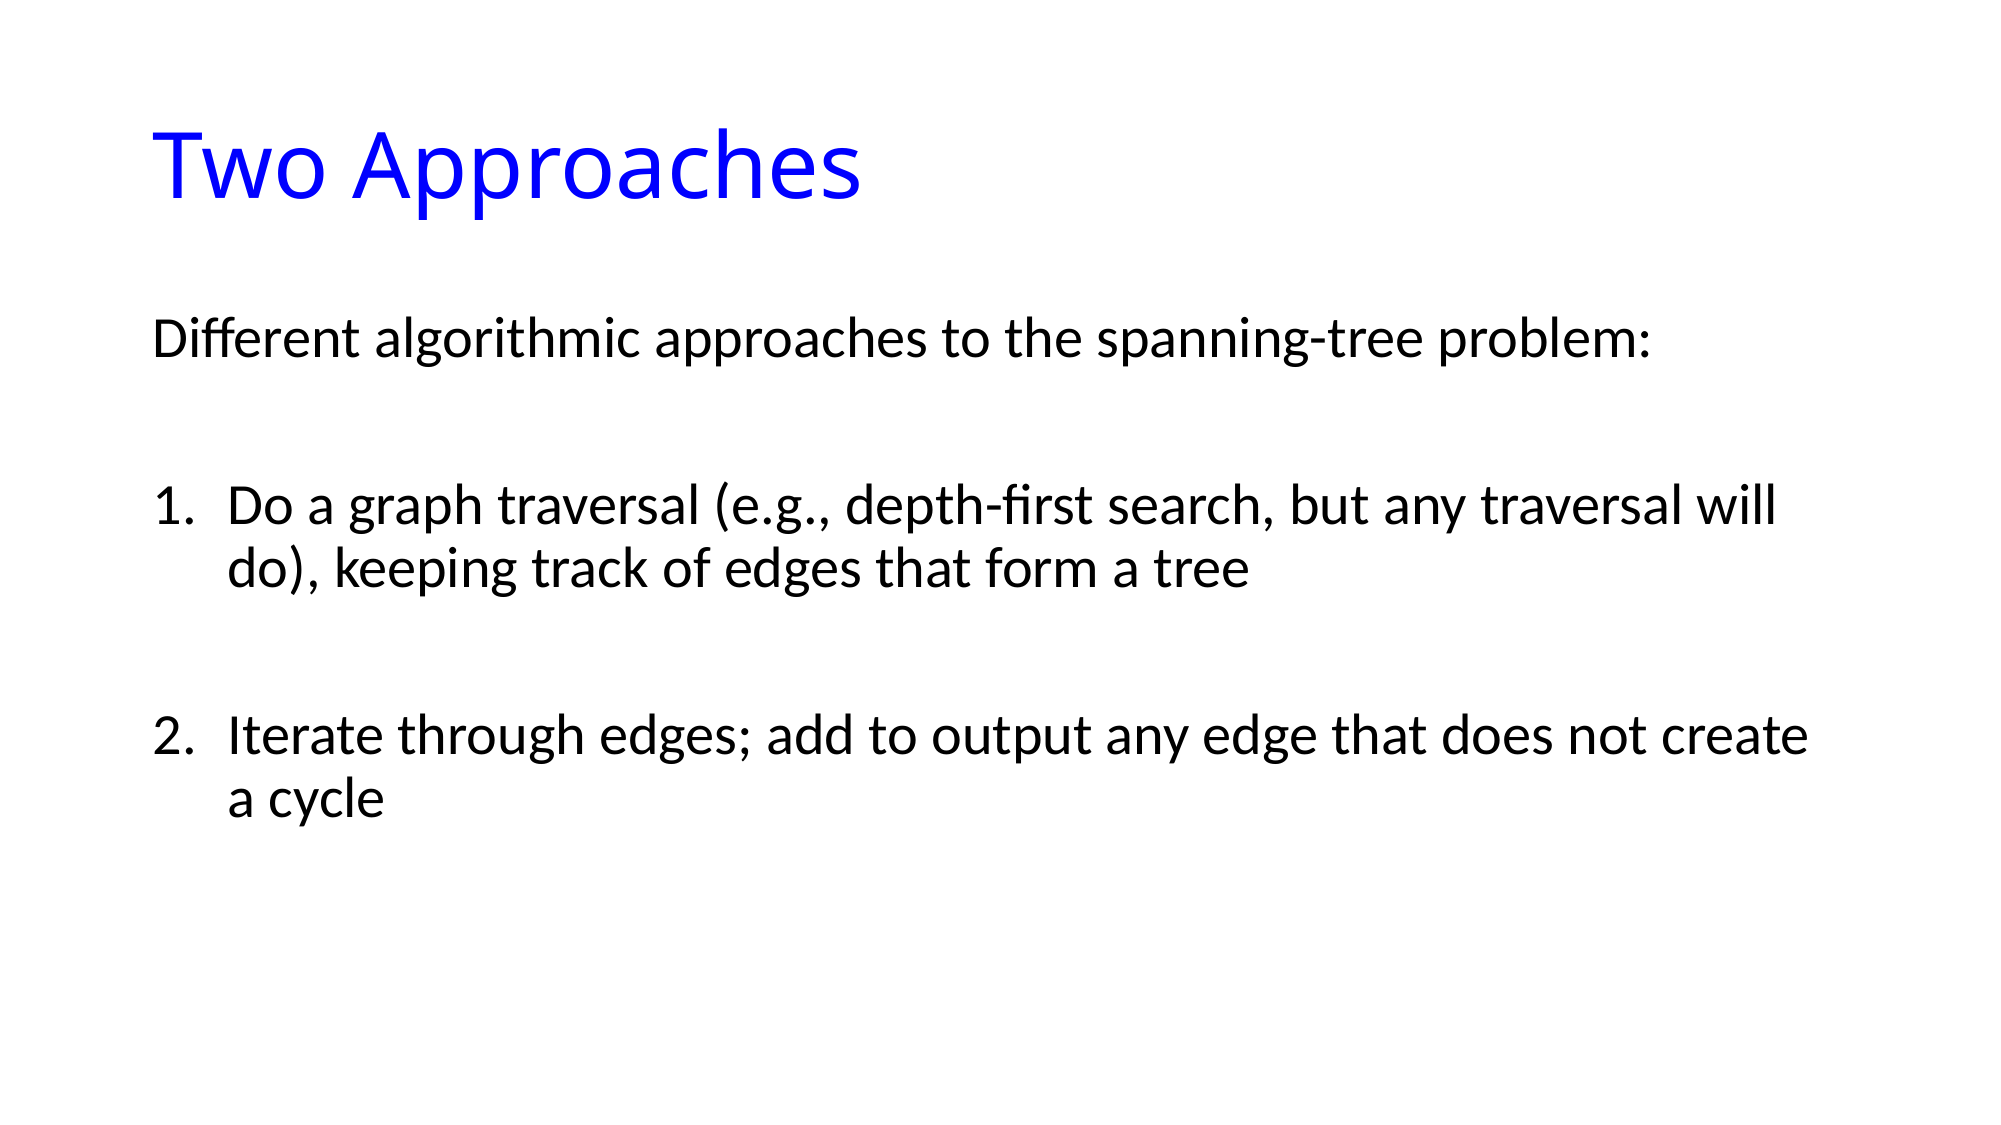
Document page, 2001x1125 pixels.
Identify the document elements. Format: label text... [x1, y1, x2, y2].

title Two Approaches [137, 59, 1863, 278]
list Different algorithmic approaches to the spanning-tree problem: Do a graph traversal (e.g., depth-first search, but any traversal will do), keeping track of edges that form a tree Iterate through edges; add to output any edge that does not create a cycle [137, 299, 1841, 1014]
